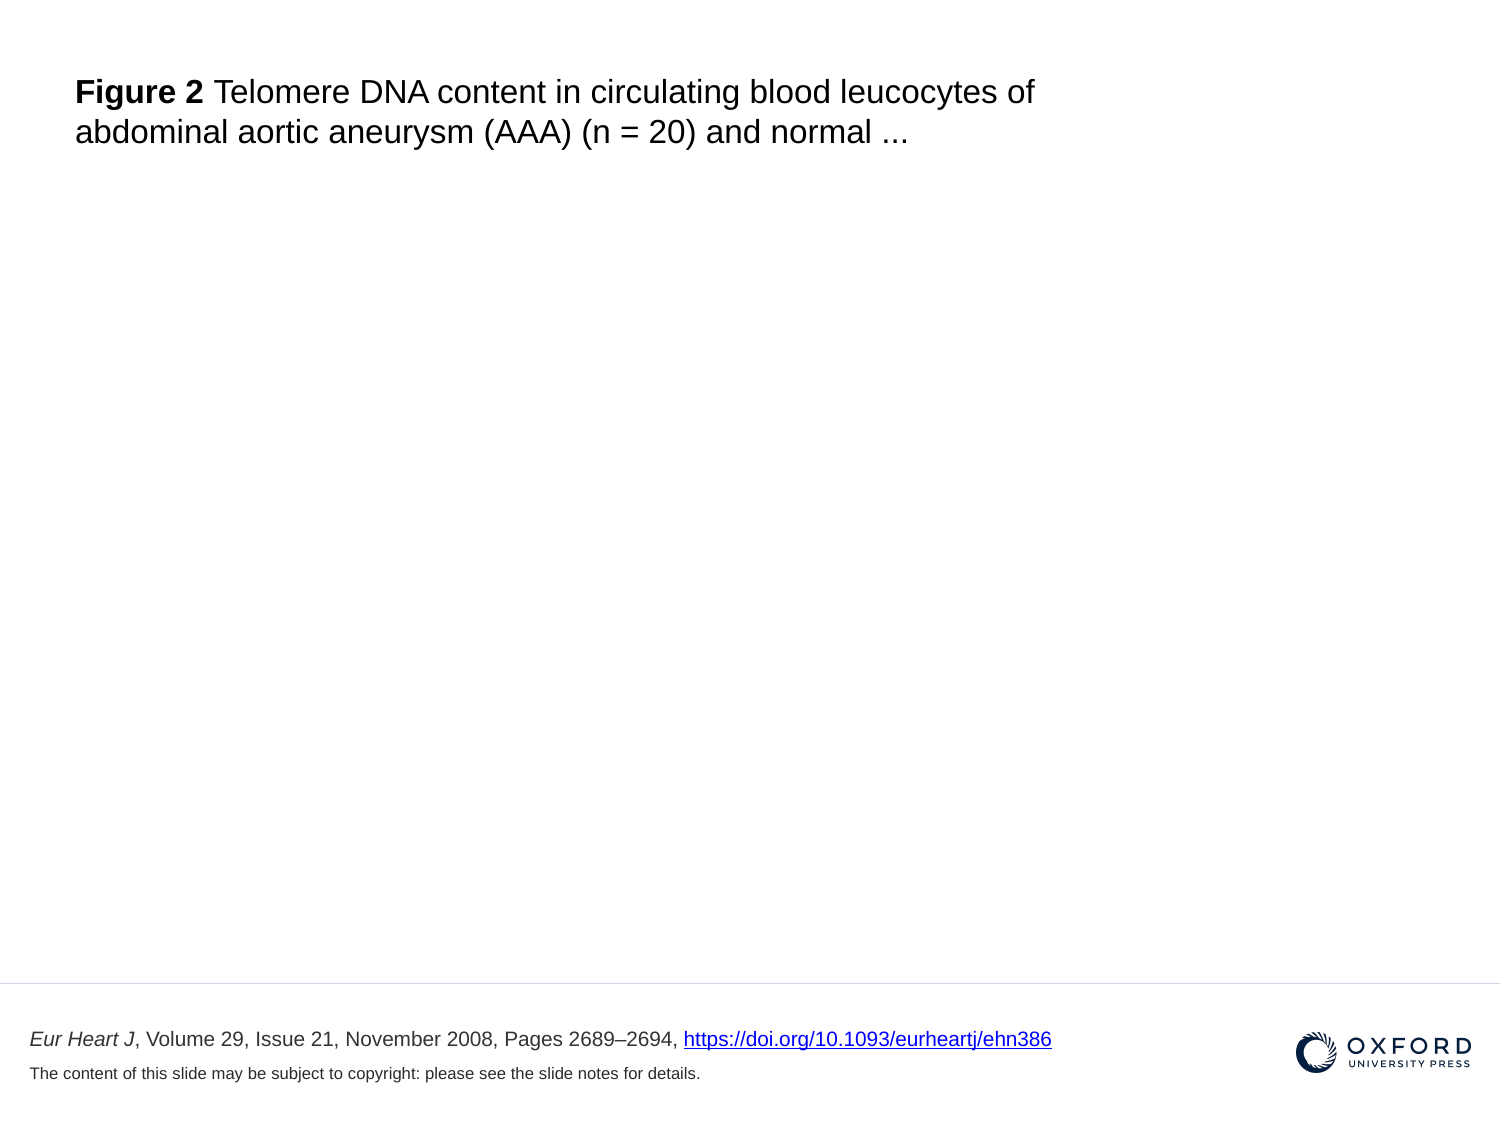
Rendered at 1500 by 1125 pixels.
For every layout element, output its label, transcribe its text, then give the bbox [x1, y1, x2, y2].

footer Eur Heart J, Volume 29, Issue 21, November 2008, Pages 2689–2694, https://doi.org/10.1093/eurheartj/ehn386 The content of this slide may be subject to copyright: please see the slide notes for details. [0, 983, 1260, 1125]
picture [1296, 1032, 1471, 1073]
title Figure 2 Telomere DNA content in circulating blood leucocytes of abdominal aortic aneurysm (AAA) (n = 20) and normal ... [75, 69, 1078, 171]
